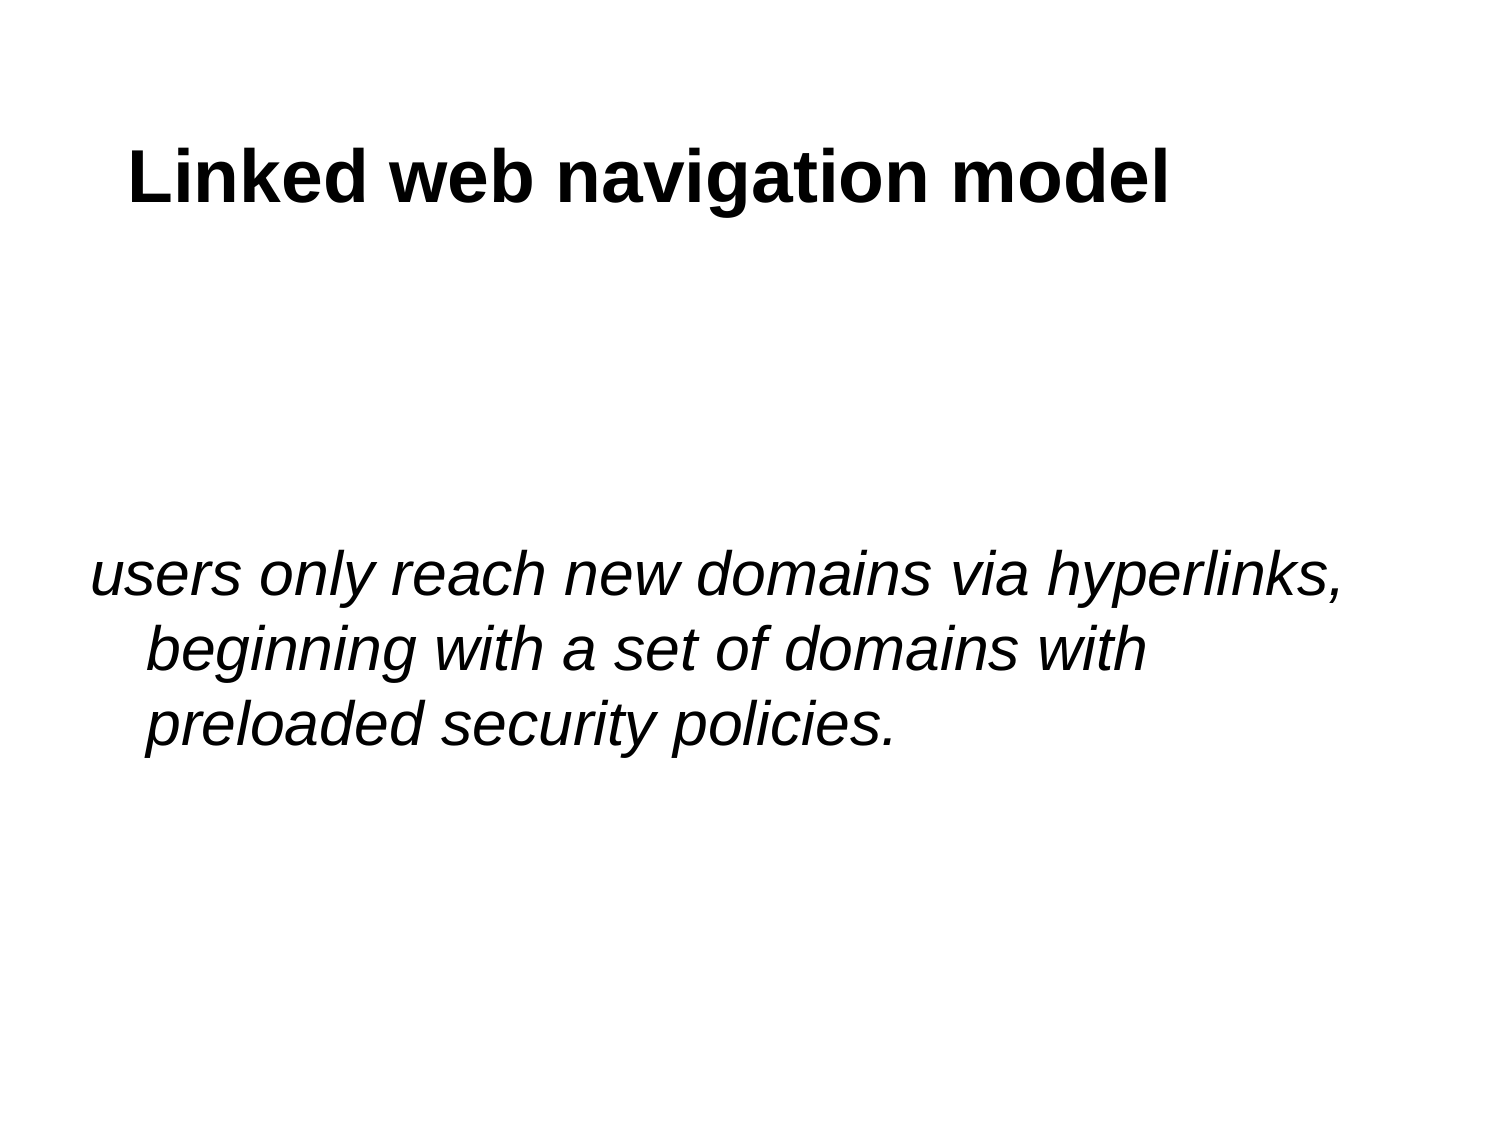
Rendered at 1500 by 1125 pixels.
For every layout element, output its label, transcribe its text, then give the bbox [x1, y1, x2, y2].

list users only reach new domains via hyperlinks, beginning with a set of domains with preloaded security policies. [75, 518, 1425, 797]
title Linked web navigation model [75, 45, 1425, 233]
